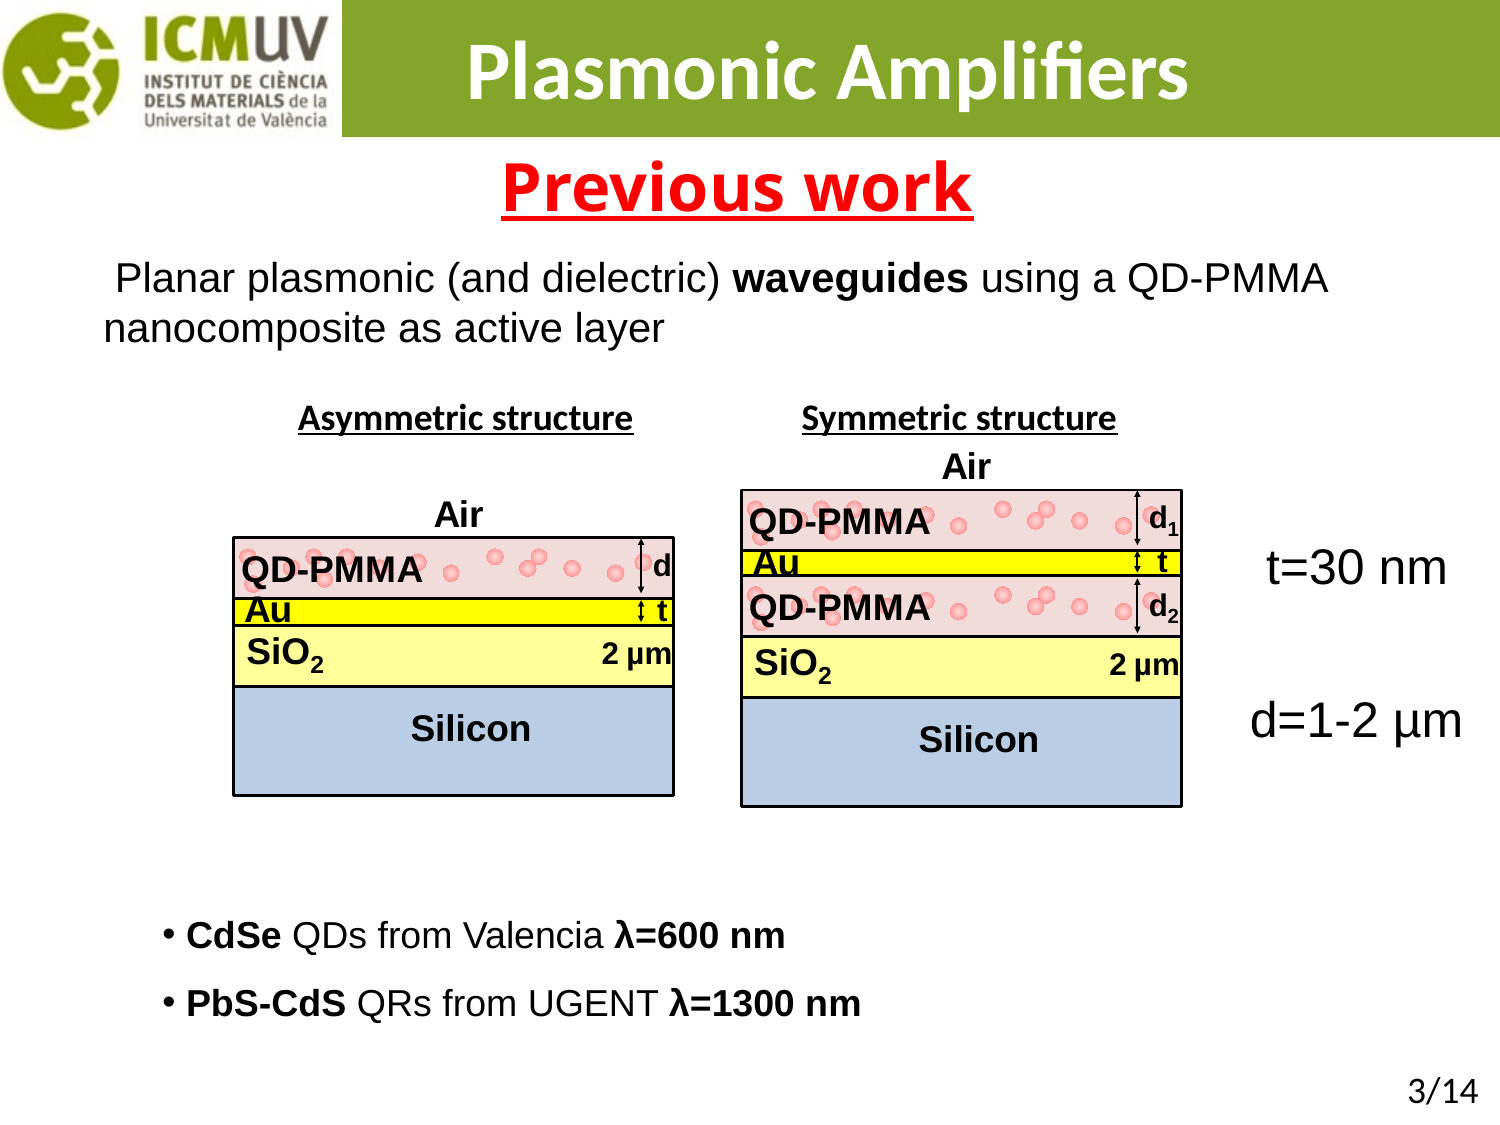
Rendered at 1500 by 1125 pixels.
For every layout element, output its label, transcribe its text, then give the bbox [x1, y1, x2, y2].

text_box d=1-2 µm [1235, 680, 1479, 756]
picture [726, 432, 1200, 809]
text_box t=30 nm [1251, 527, 1464, 602]
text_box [0, 0, 1500, 145]
text_box Previous work [485, 154, 989, 232]
picture [218, 479, 692, 798]
text_box Symmetric structure [786, 385, 1133, 430]
text_box Planar plasmonic (and dielectric) waveguides using a QD-PMMA nanocomposite as active layer [88, 243, 1436, 359]
text_box Asymmetric structure [283, 385, 649, 445]
text_box 3/14 [1392, 1058, 1494, 1119]
text_box CdSe QDs from Valencia λ=600 nm PbS-CdS QRs from UGENT λ=1300 nm [147, 881, 1105, 1032]
